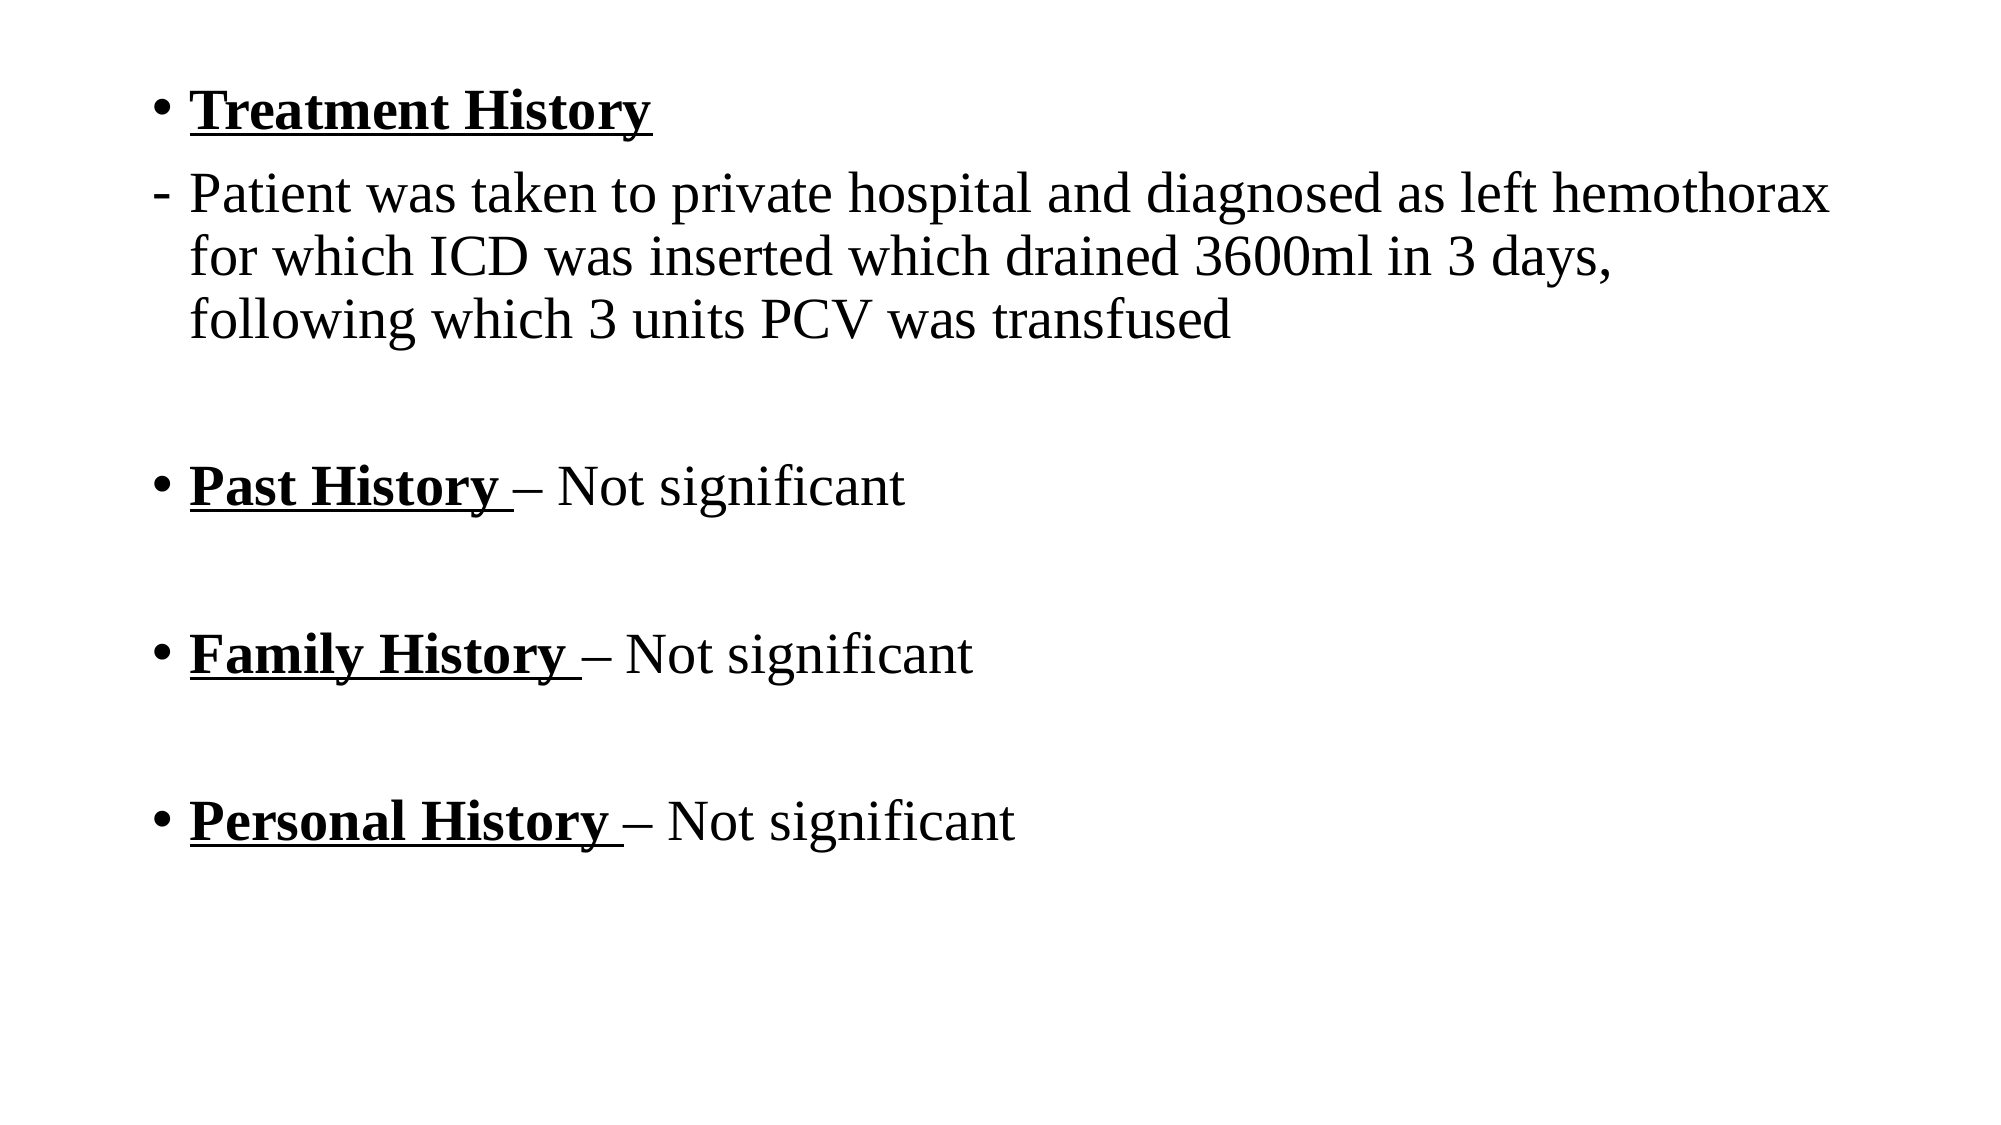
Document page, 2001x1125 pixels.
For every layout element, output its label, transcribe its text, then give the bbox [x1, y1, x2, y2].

list Treatment History Patient was taken to private hospital and diagnosed as left hemothorax for which ICD was inserted which drained 3600ml in 3 days, following which 3 units PCV was transfused Past History – Not significant Family History – Not significant Personal History – Not significant [137, 71, 1863, 1109]
